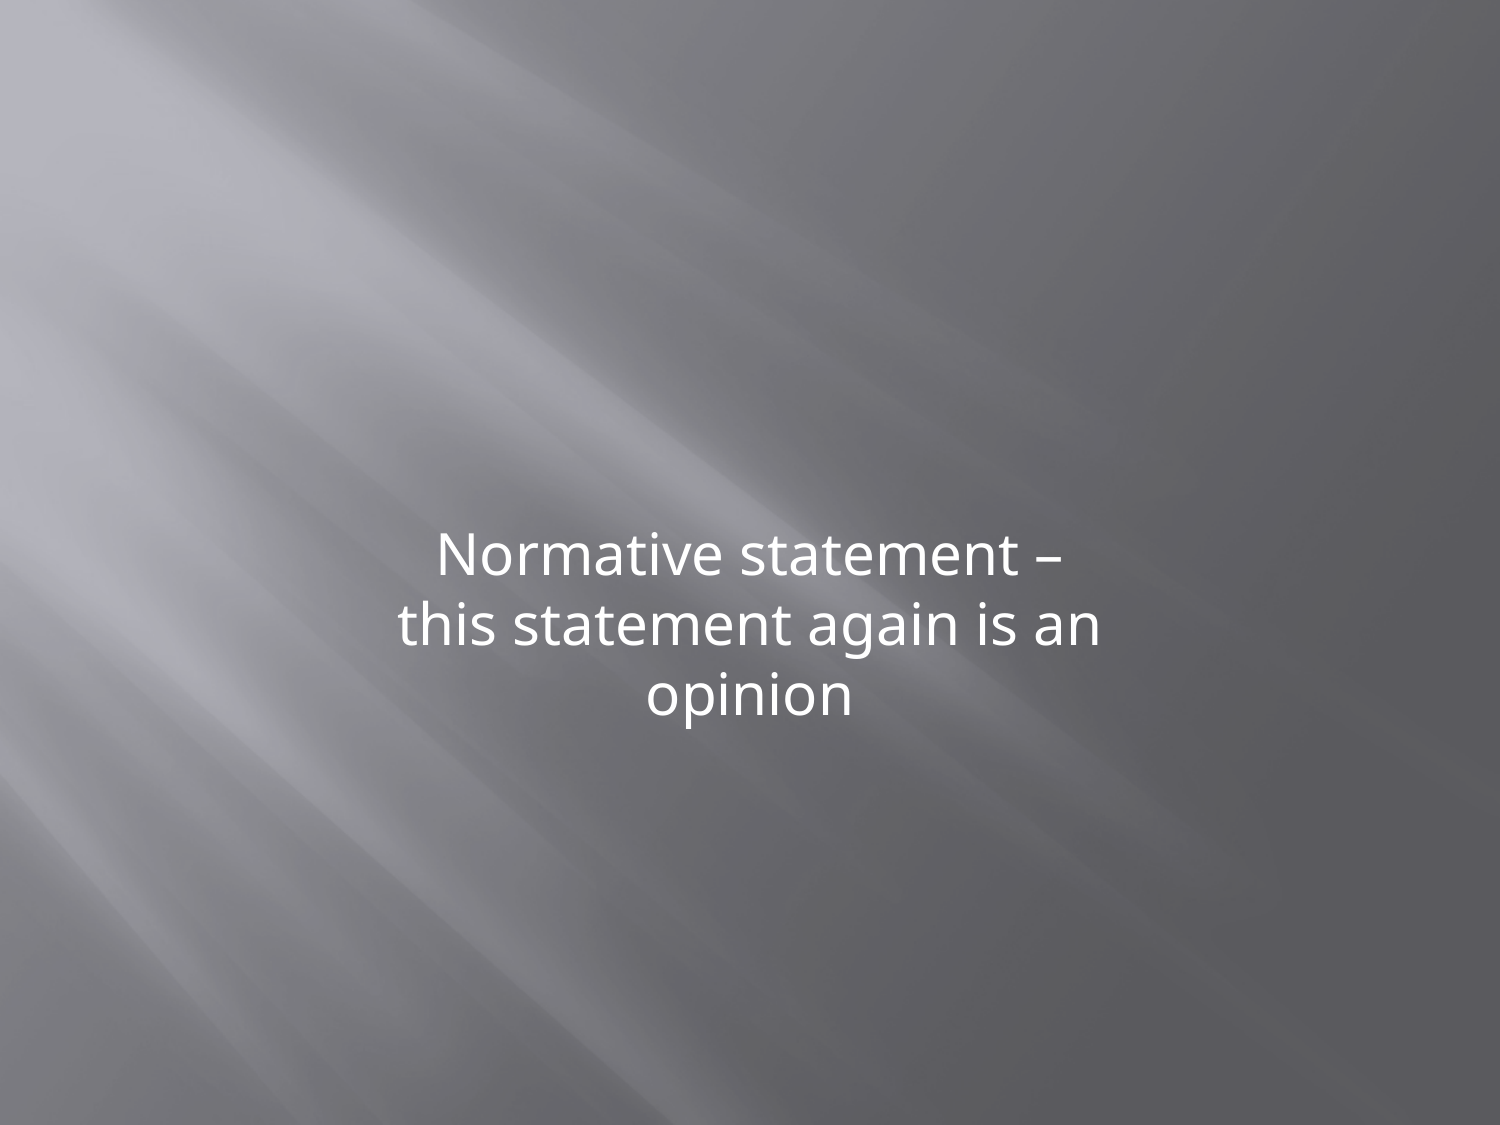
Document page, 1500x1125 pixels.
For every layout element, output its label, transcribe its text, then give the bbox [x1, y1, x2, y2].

text_box Normative statement – this statement again is an opinion [374, 509, 1125, 735]
